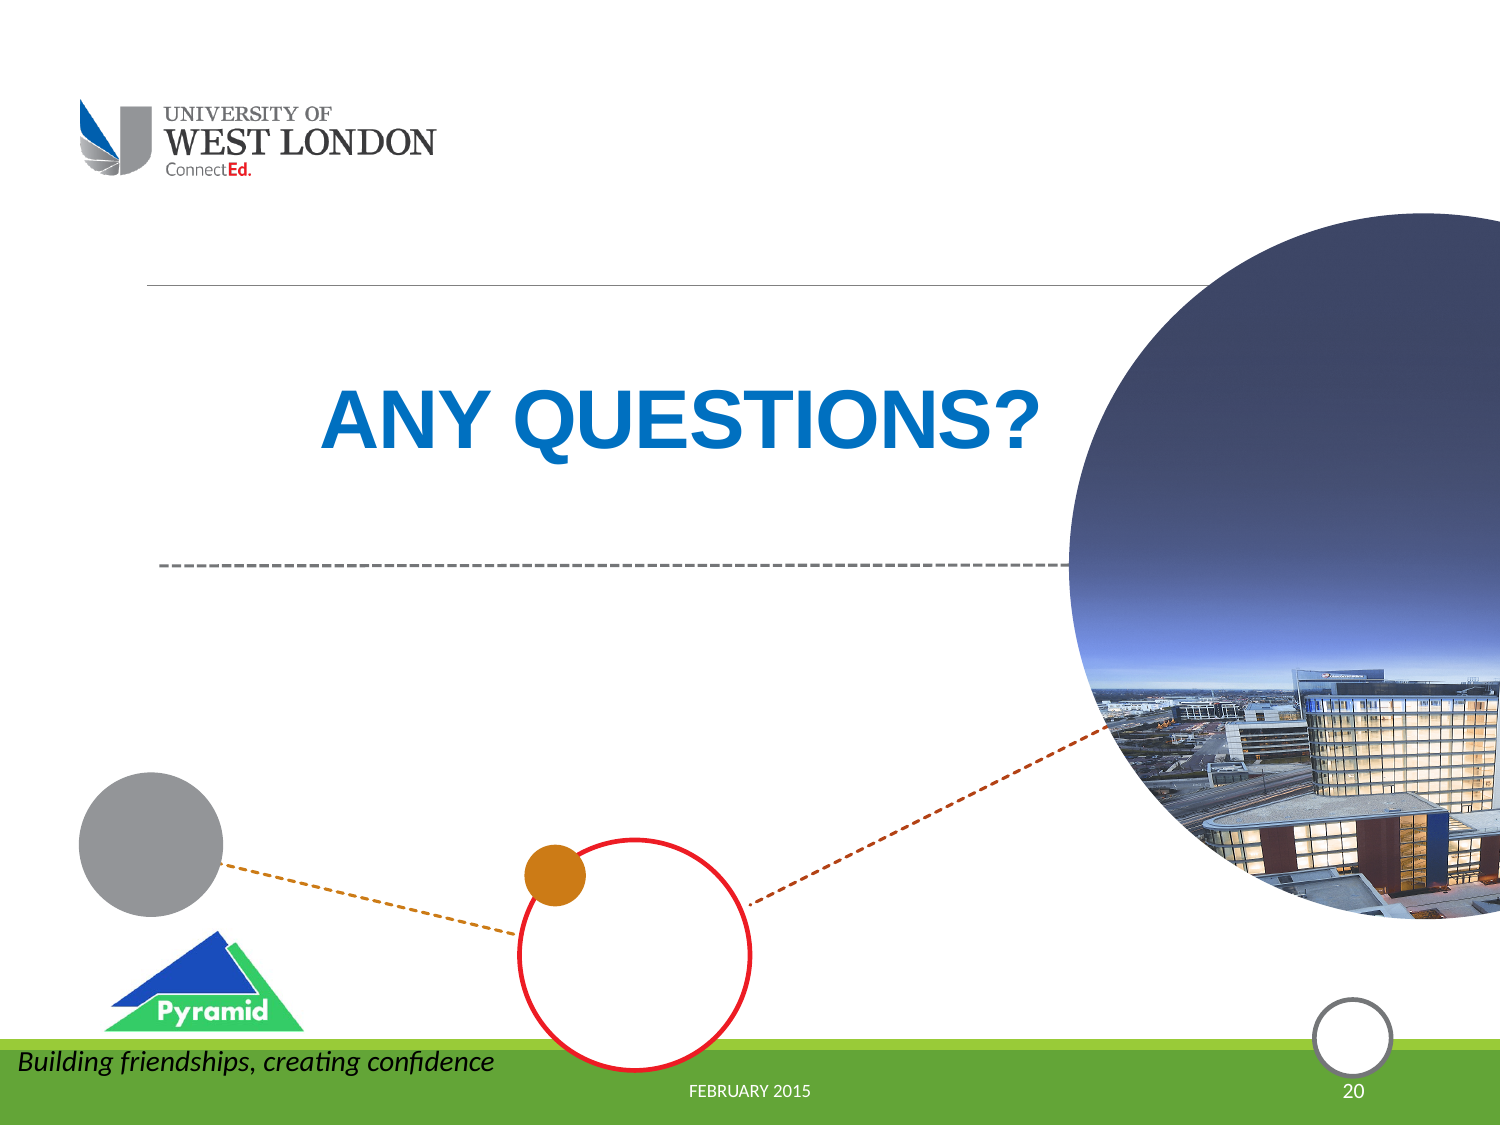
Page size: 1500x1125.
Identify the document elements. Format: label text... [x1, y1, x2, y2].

title ANY QUESTIONS? [304, 231, 1392, 473]
picture [27, 47, 488, 226]
slide_number 20 [1218, 1059, 1380, 1120]
footer February 2015 [453, 1059, 1047, 1120]
picture [99, 928, 305, 1034]
subtitle Building friendships, creating confidence [17, 1039, 573, 1125]
picture [1068, 213, 1500, 920]
